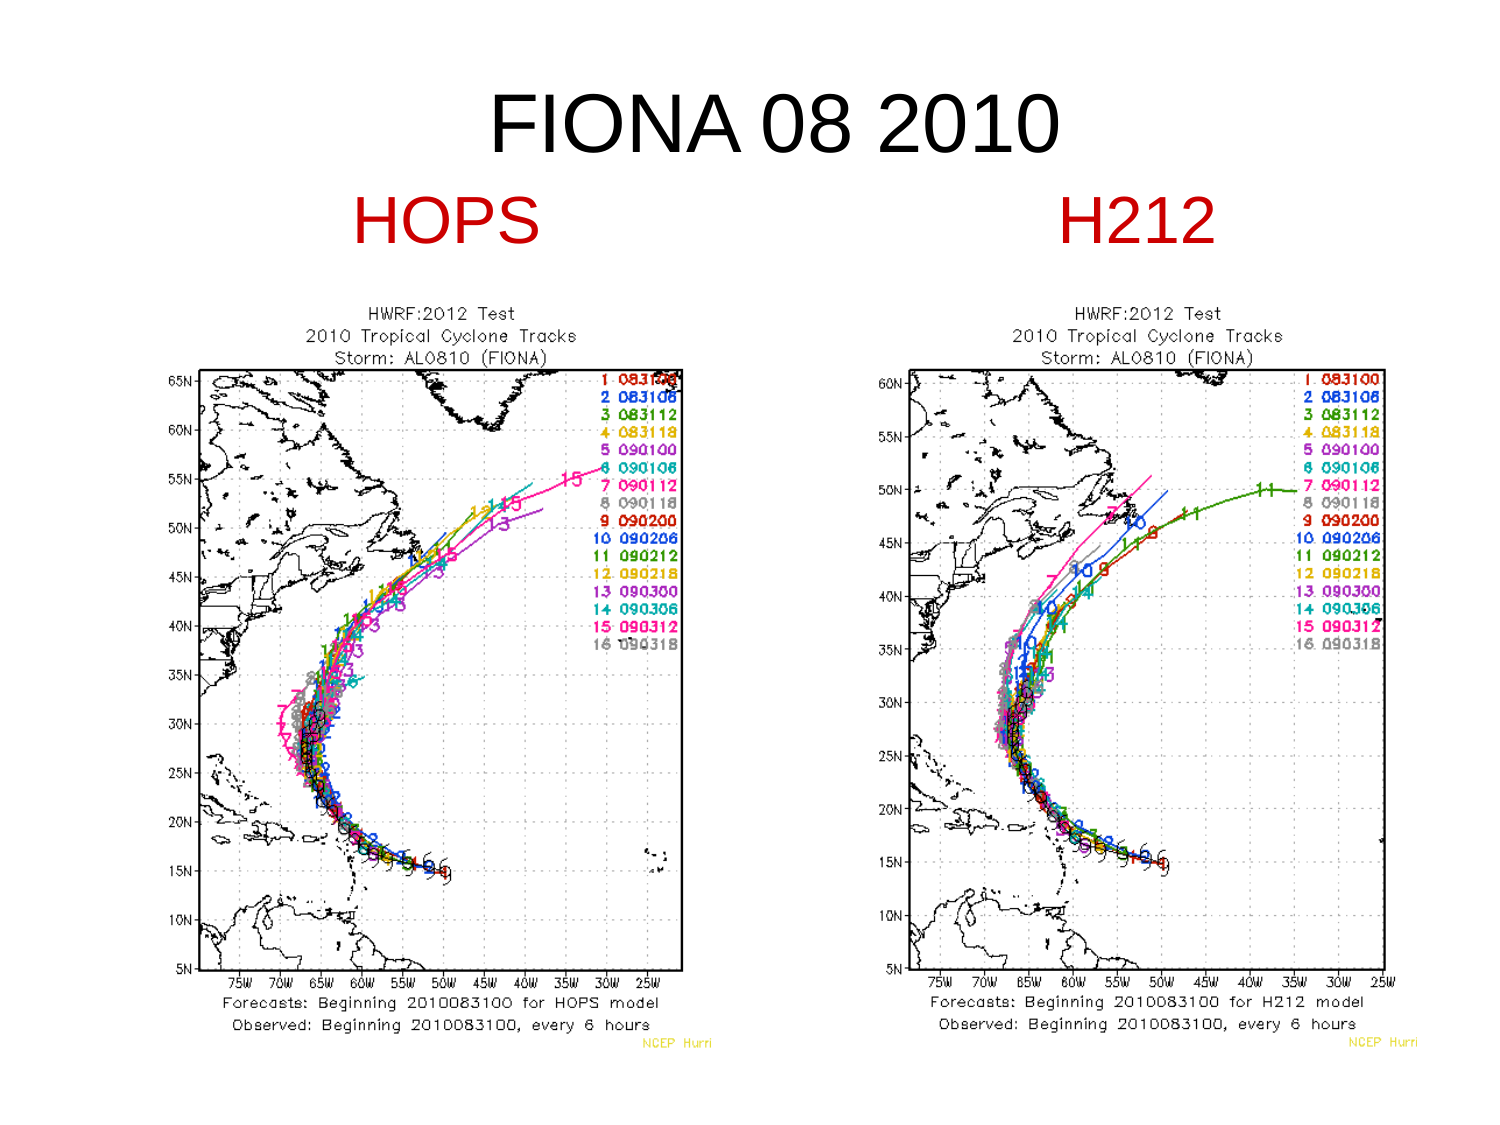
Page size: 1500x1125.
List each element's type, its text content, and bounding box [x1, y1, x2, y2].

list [162, 299, 712, 1051]
text_box FIONA 08 2010 HOPS H212 [99, 70, 1450, 258]
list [849, 299, 1418, 1050]
